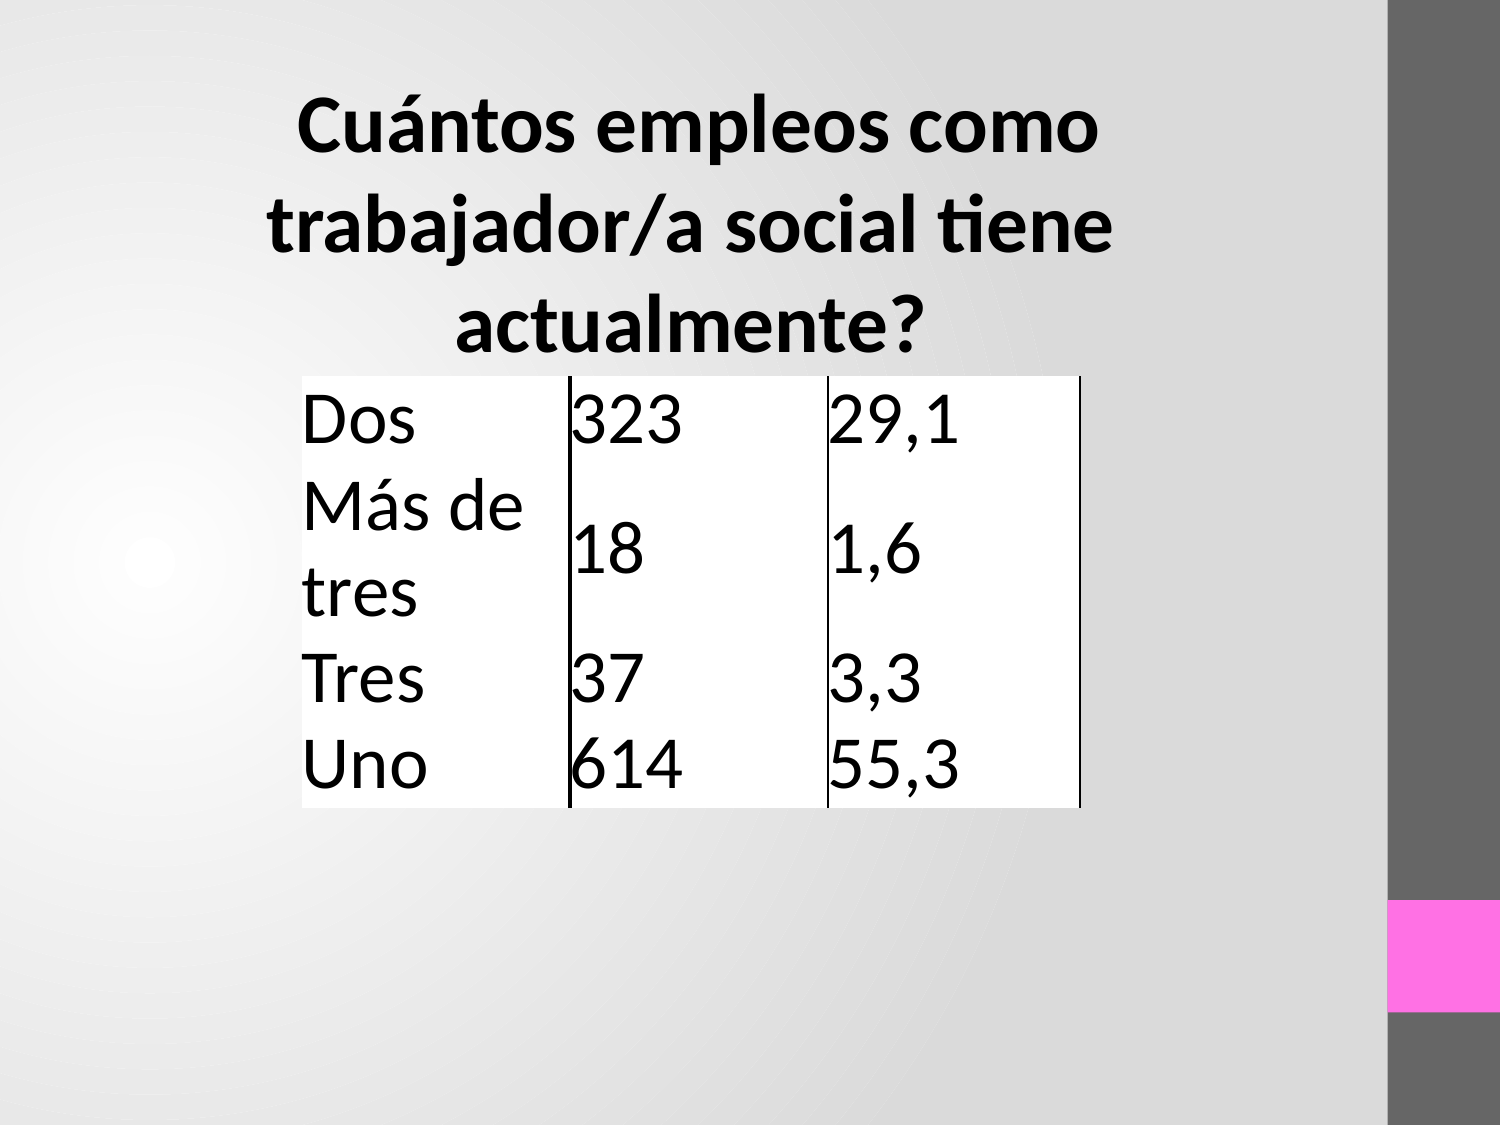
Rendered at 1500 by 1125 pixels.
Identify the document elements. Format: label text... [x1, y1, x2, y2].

table_header 29,1 [829, 377, 1079, 462]
table_cell 3,3 [829, 635, 1079, 721]
table_cell Más de tres [302, 462, 568, 635]
table_cell Uno [302, 721, 568, 808]
table_cell 55,3 [829, 721, 1079, 808]
table_cell 18 [572, 462, 827, 635]
table_header 323 [572, 377, 827, 462]
table_header Dos [302, 377, 568, 462]
table_cell Tres [302, 635, 568, 721]
table_cell 614 [572, 721, 827, 808]
table_cell 37 [572, 635, 827, 721]
text_box Cuántos empleos como trabajador/a social tiene actualmente? [123, 0, 1258, 377]
table_cell 1,6 [829, 462, 1079, 635]
